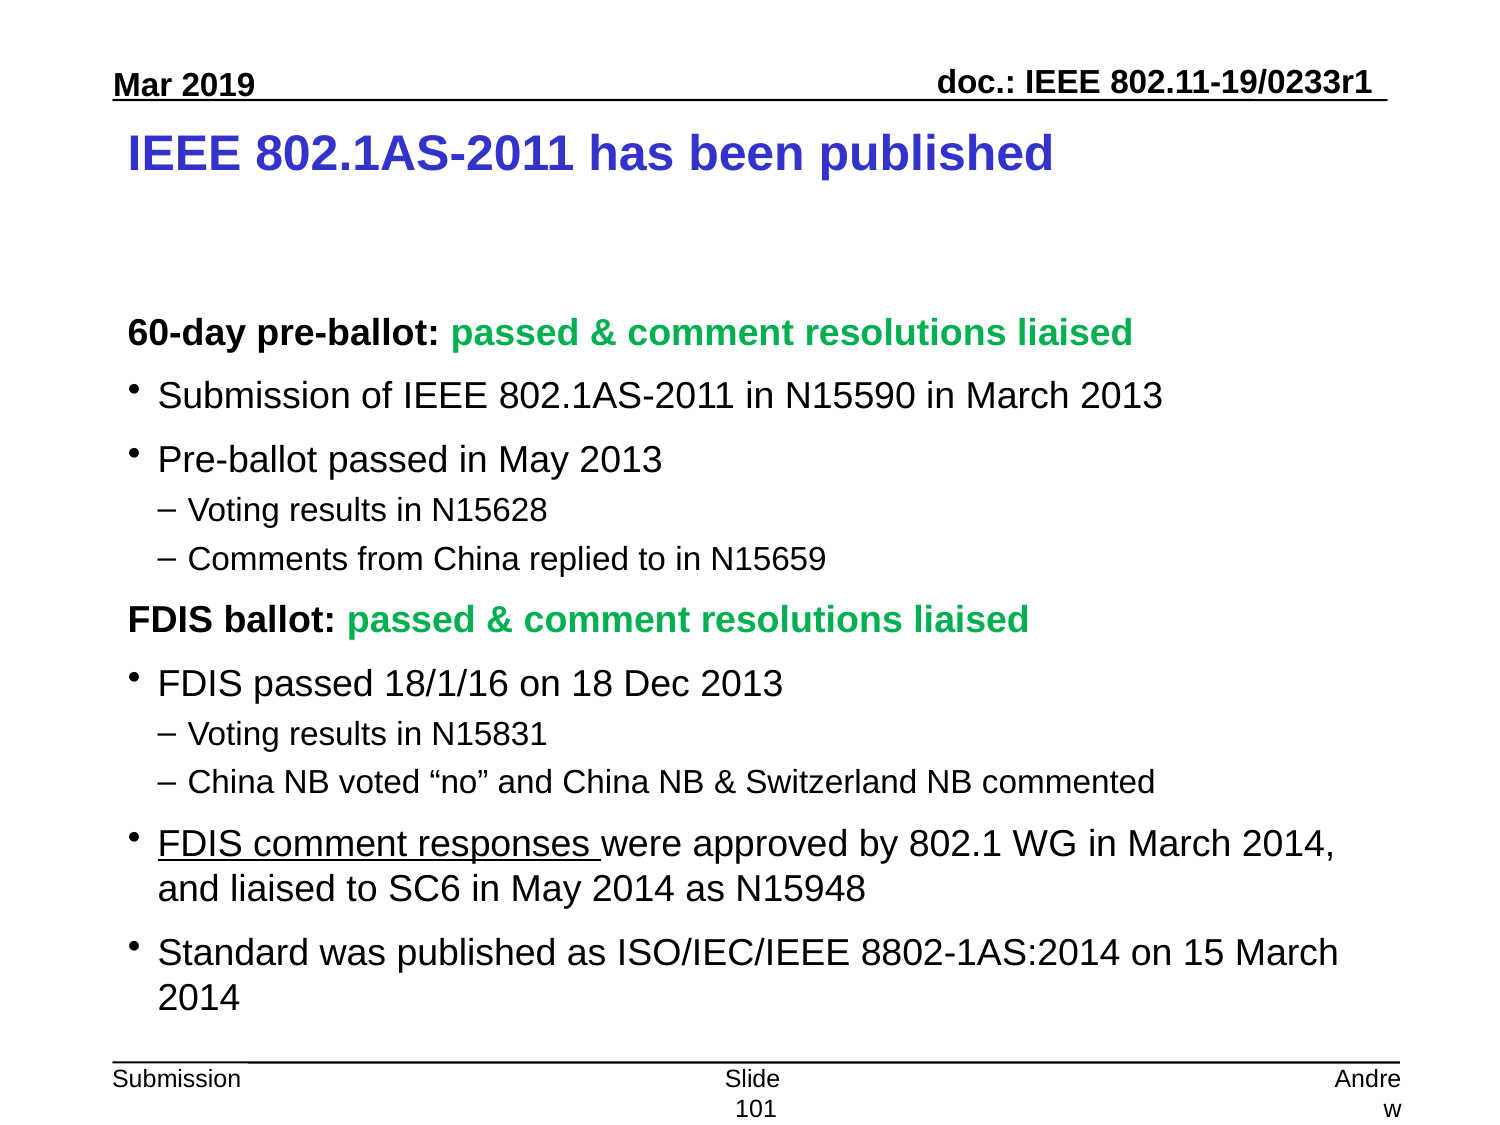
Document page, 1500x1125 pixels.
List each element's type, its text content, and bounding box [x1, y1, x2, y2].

footer Andrew Myles, Cisco [1320, 1061, 1402, 1093]
title IEEE 802.1AS-2011 has been published [112, 112, 1388, 288]
list 60-day pre-ballot: passed & comment resolutions liaised Submission of IEEE 802.1AS-2011 in N15590 in March 2013 Pre-ballot passed in May 2013 Voting results in N15628 Comments from China replied to in N15659 FDIS ballot: passed & comment resolutions liaised FDIS passed 18/1/16 on 18 Dec 2013 Voting results in N15831 China NB voted “no” and China NB & Switzerland NB commented FDIS comment responses were approved by 802.1 WG in March 2014, and liaised to SC6 in May 2014 as N15948 Standard was published as ISO/IEC/IEEE 8802-1AS:2014 on 15 March 2014 [112, 299, 1388, 975]
slide_number Slide 101 [709, 1061, 803, 1093]
